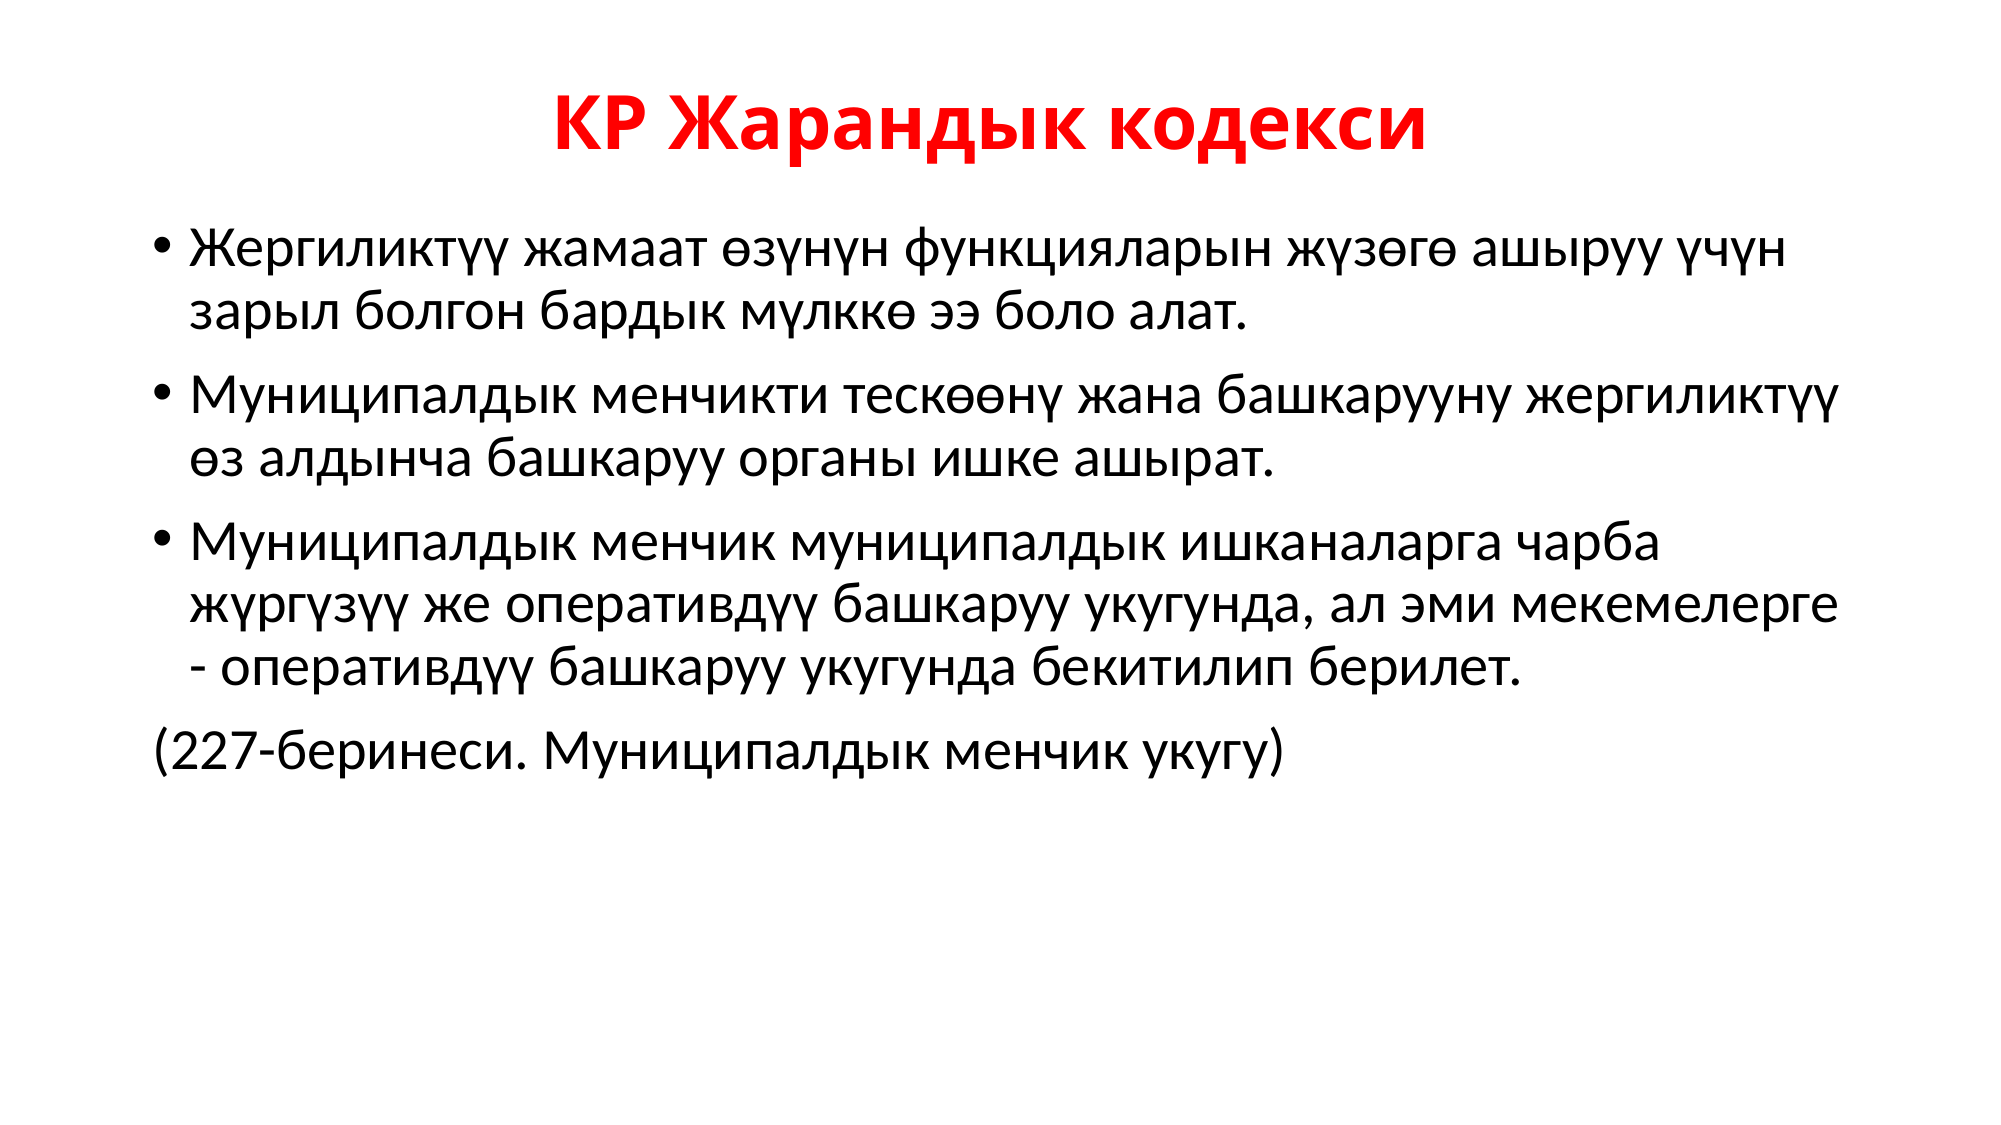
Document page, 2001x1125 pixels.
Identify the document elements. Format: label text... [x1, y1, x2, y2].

list Жергиликтүү жамаат өзүнүн функцияларын жүзөгө ашыруу үчүн зарыл болгон бардык мүлккө ээ боло алат. Муниципалдык менчикти тескөөнү жана башкарууну жергиликтүү өз алдынча башкаруу органы ишке ашырат. Муниципалдык менчик муниципалдык ишканаларга чарба жүргүзүү же оперативдүү башкаруу укугунда, ал эми мекемелерге - оперативдүү башкаруу укугунда бекитилип берилет. (227-беринеси. Муниципалдык менчик укугу) [137, 208, 1863, 1014]
title КР Жарандык кодекси [137, 59, 1863, 192]
